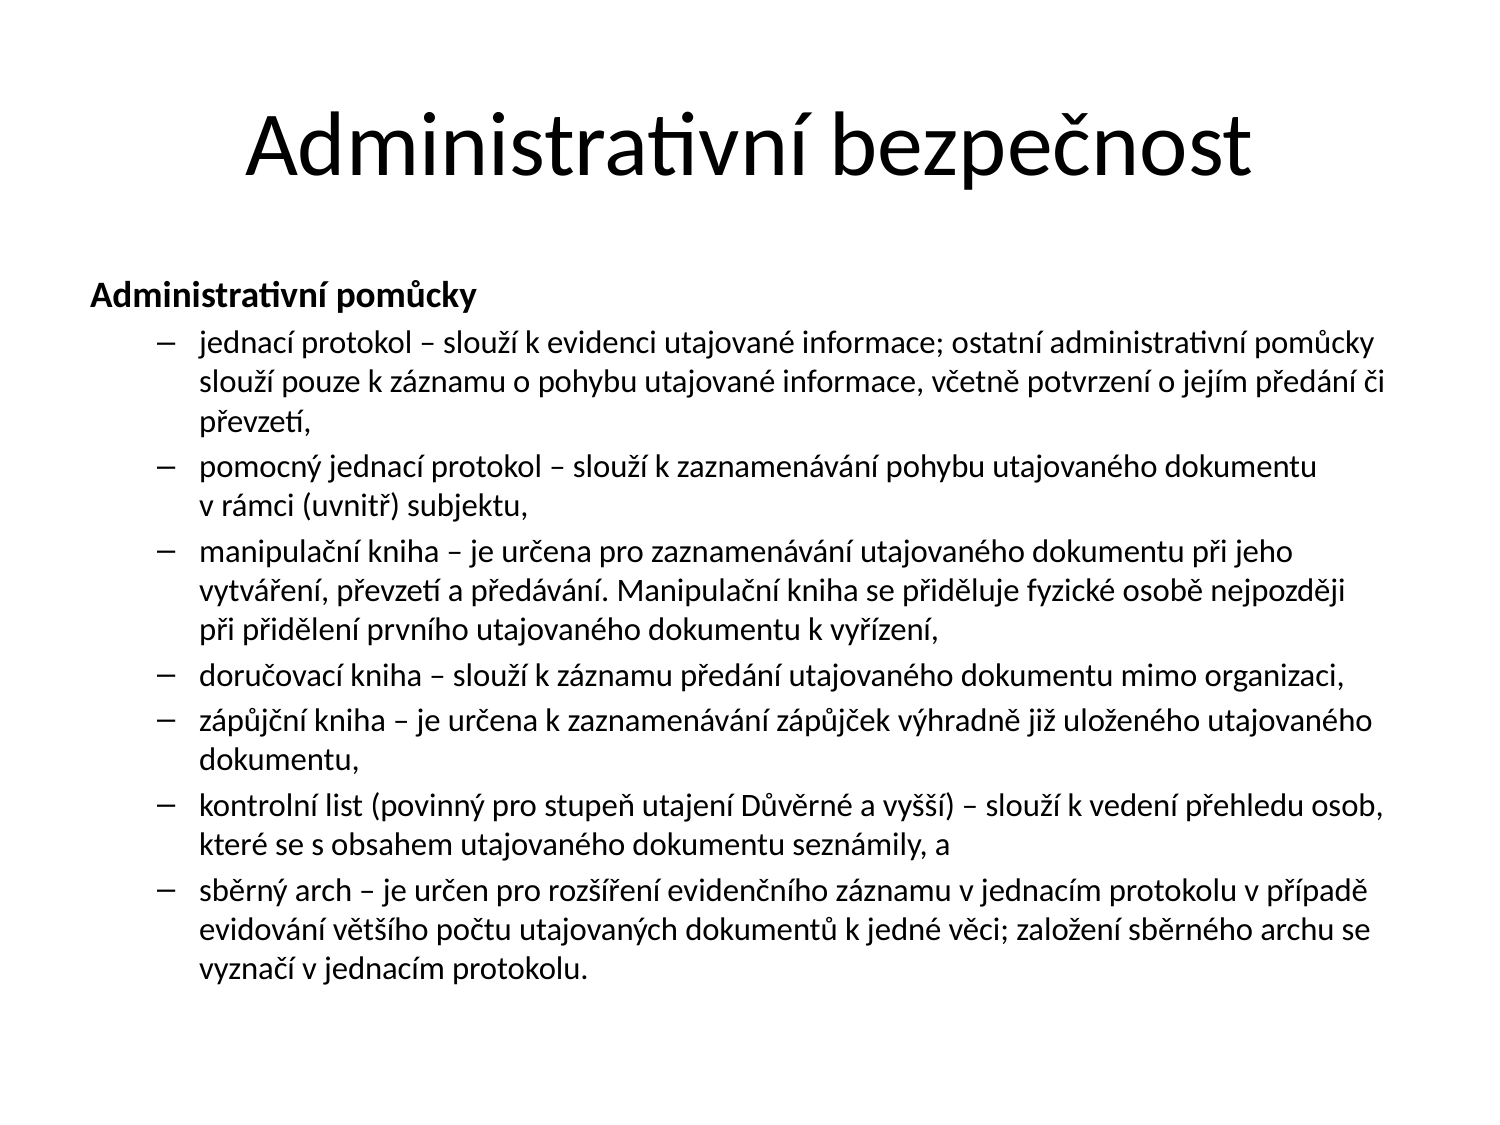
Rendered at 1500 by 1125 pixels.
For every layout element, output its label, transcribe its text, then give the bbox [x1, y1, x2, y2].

title Administrativní bezpečnost [75, 45, 1425, 233]
list Administrativní pomůcky jednací protokol – slouží k evidenci utajované informace; ostatní administrativní pomůcky slouží pouze k záznamu o pohybu utajované informace, včetně potvrzení o jejím předání či převzetí, pomocný jednací protokol – slouží k zaznamenávání pohybu utajovaného dokumentu v rámci (uvnitř) subjektu, manipulační kniha – je určena pro zaznamenávání utajovaného dokumentu při jeho vytváření, převzetí a předávání. Manipulační kniha se přiděluje fyzické osobě nejpozději při přidělení prvního utajovaného dokumentu k vyřízení, doručovací kniha – slouží k záznamu předání utajovaného dokumentu mimo organizaci, zápůjční kniha – je určena k zaznamenávání zápůjček výhradně již uloženého utajovaného dokumentu, kontrolní list (povinný pro stupeň utajení Důvěrné a vyšší) – slouží k vedení přehledu osob, které se s obsahem utajovaného dokumentu seznámily, a sběrný arch – je určen pro rozšíření evidenčního záznamu v jednacím protokolu v případě evidování většího počtu utajovaných dokumentů k jedné věci; založení sběrného archu se vyznačí v jednacím protokolu. [75, 262, 1425, 1005]
